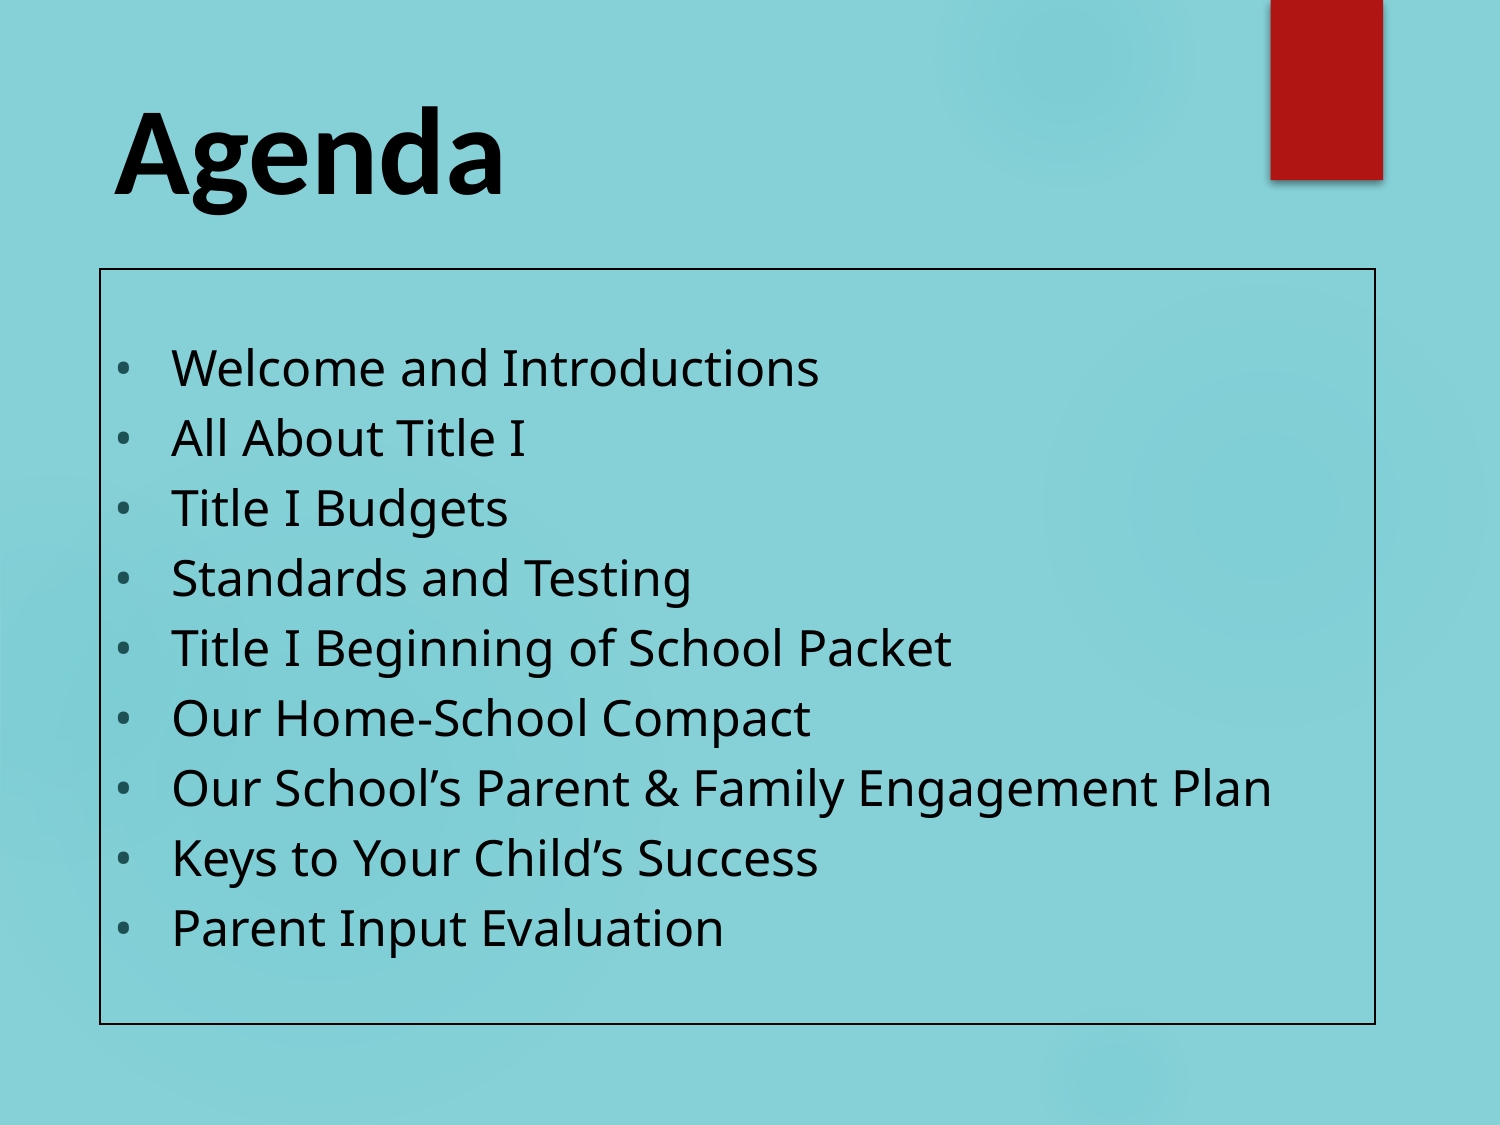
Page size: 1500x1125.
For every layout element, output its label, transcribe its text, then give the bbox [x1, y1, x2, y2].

title Agenda [99, 57, 1488, 233]
text_box Welcome and Introductions All About Title I Title I Budgets Standards and Testing Title I Beginning of School Packet Our Home-School Compact Our School’s Parent & Family Engagement Plan Keys to Your Child’s Success Parent Input Evaluation [99, 269, 1375, 1024]
